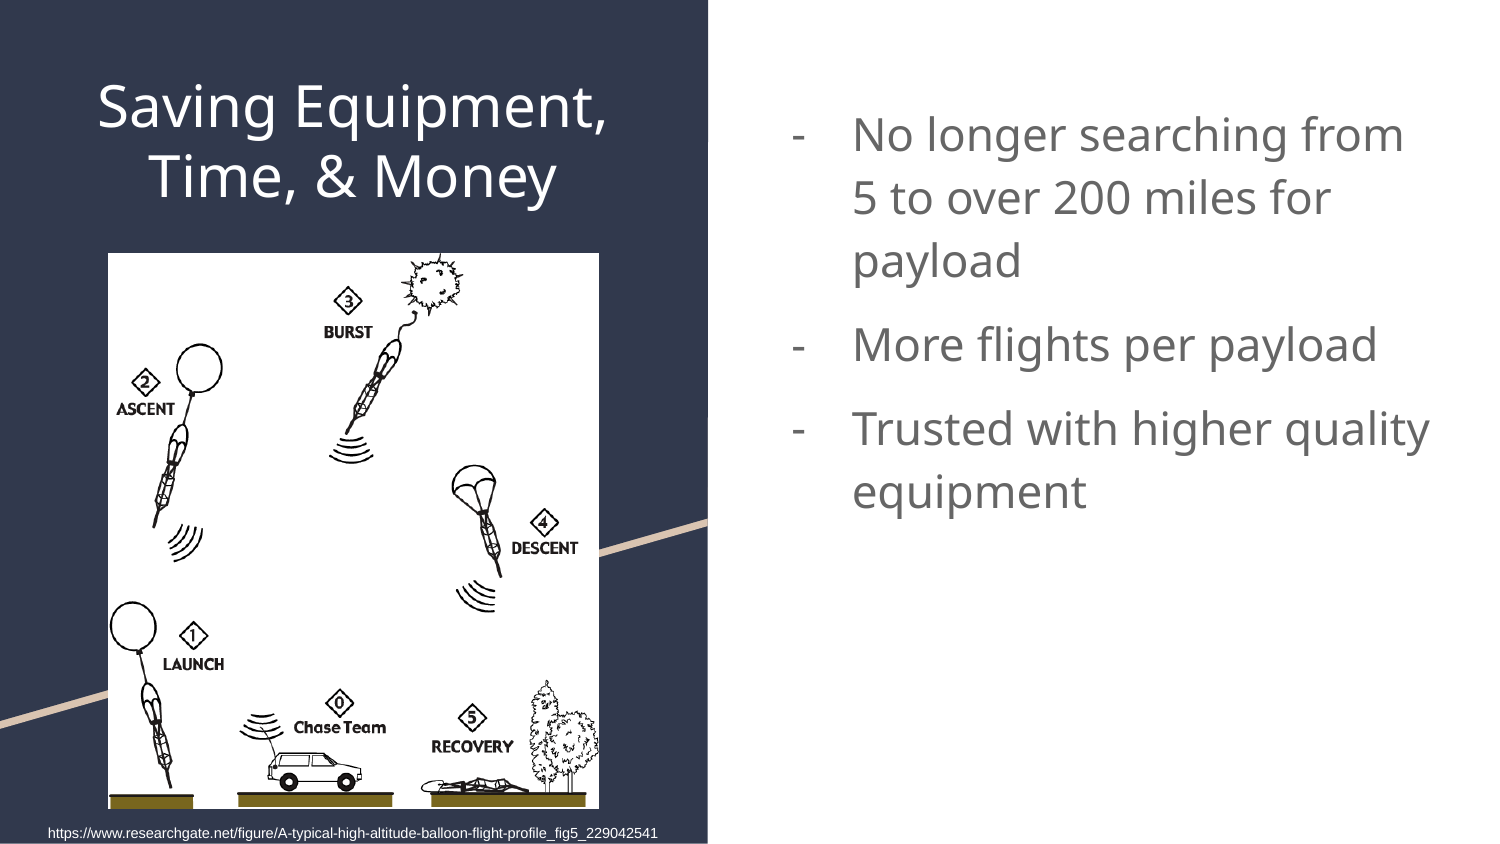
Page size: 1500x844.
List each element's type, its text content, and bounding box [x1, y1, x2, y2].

text_box https://www.researchgate.net/figure/A-typical-high-altitude-balloon-flight-profile_fig5_229042541 [0, 808, 707, 844]
list No longer searching from 5 to over 200 miles for payload More flights per payload Trusted with higher quality equipment [761, 82, 1446, 755]
picture [107, 253, 599, 809]
title Saving Equipment, Time, & Money [49, 54, 658, 264]
